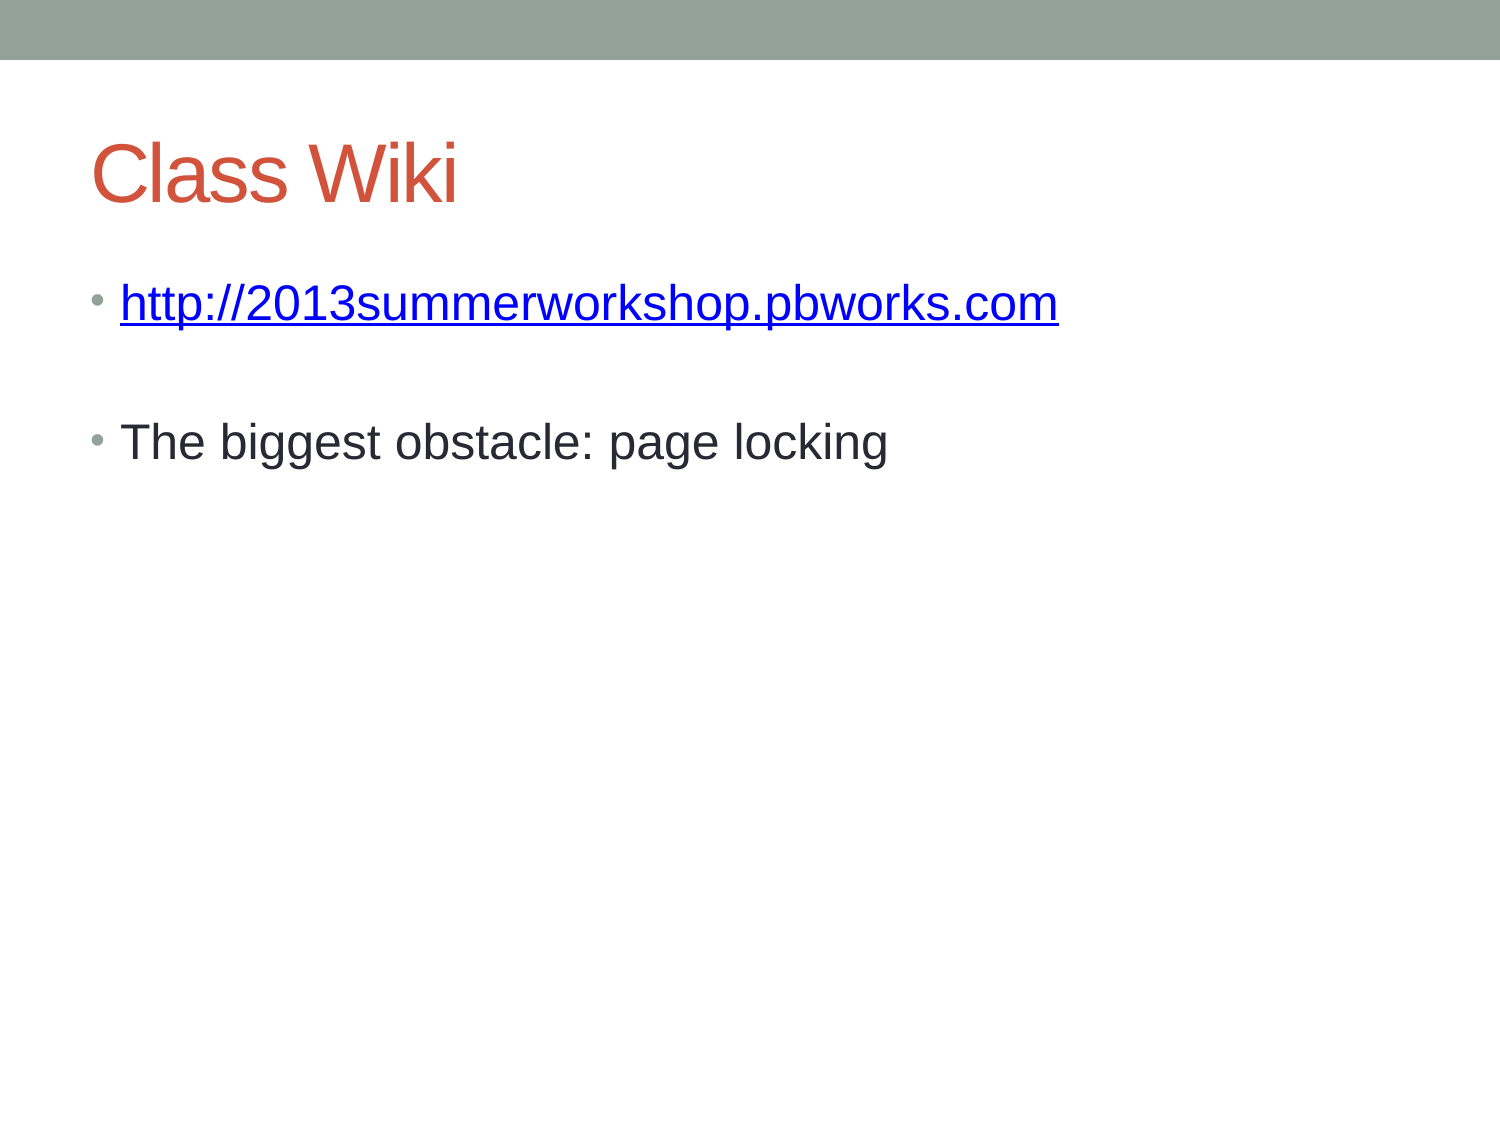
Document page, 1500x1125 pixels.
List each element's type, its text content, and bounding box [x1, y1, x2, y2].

title Class Wiki [75, 87, 1425, 250]
list http://2013summerworkshop.pbworks.com The biggest obstacle: page locking [75, 262, 1425, 1063]
